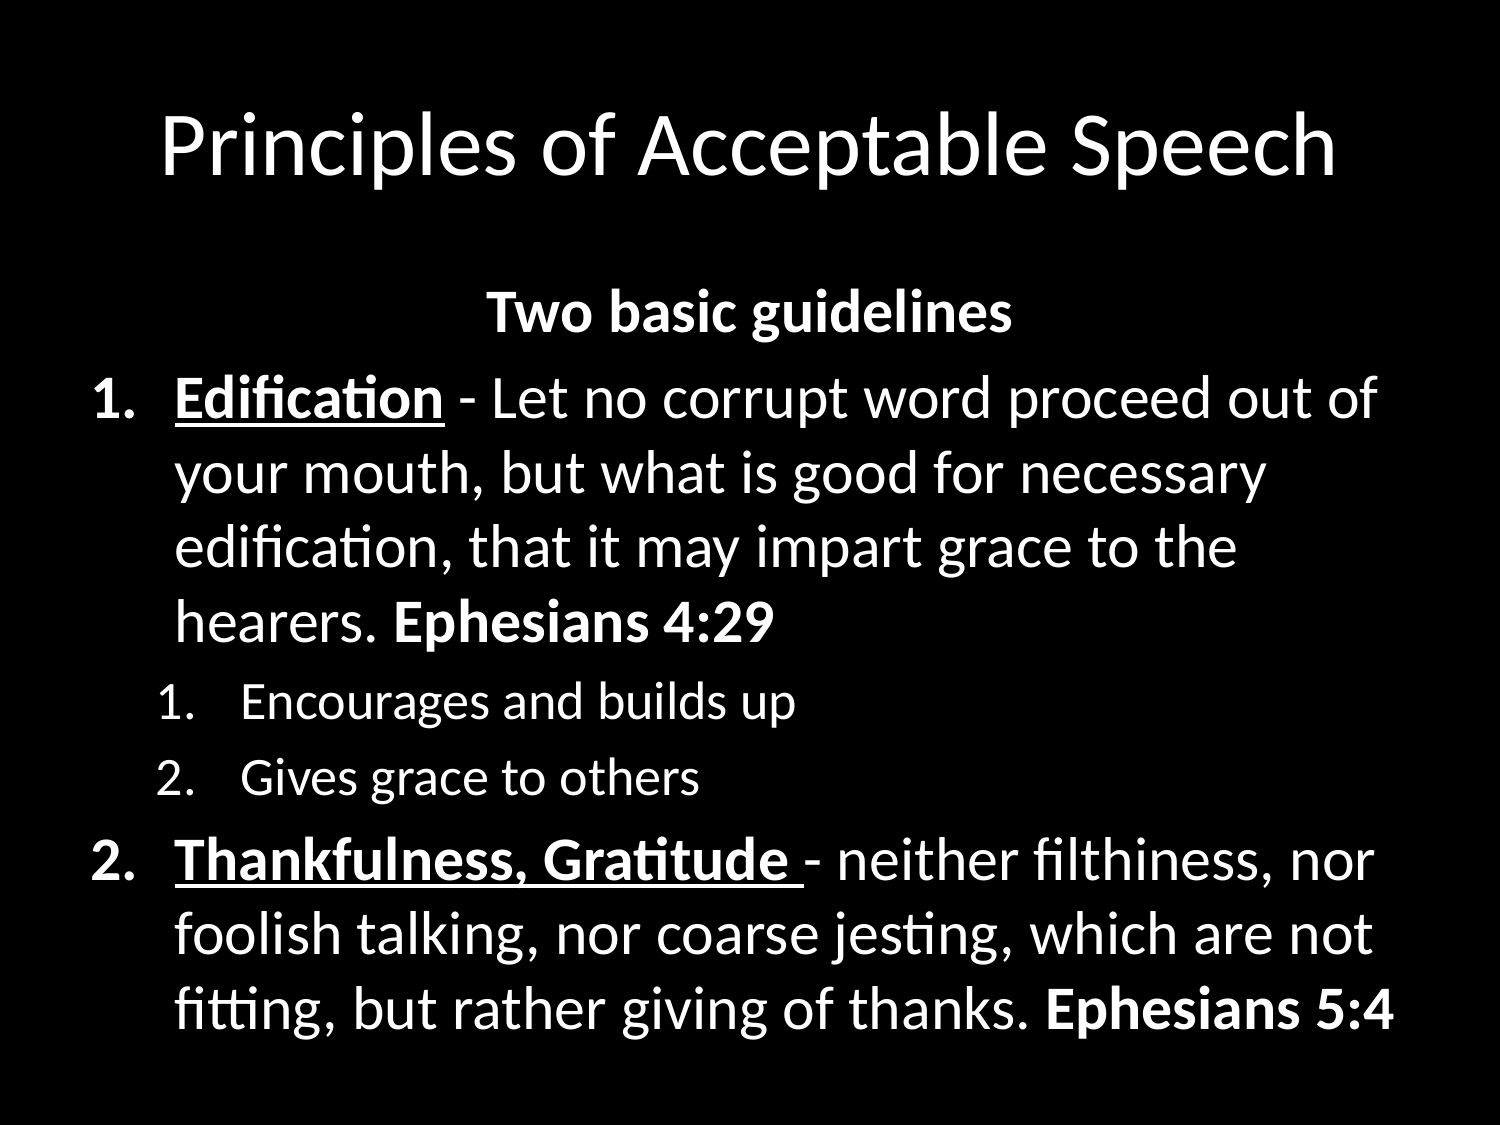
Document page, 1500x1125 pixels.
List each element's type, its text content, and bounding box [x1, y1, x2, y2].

list Two basic guidelines Edification - Let no corrupt word proceed out of your mouth, but what is good for necessary edification, that it may impart grace to the hearers. Ephesians 4:29 Encourages and builds up Gives grace to others Thankfulness, Gratitude - neither filthiness, nor foolish talking, nor coarse jesting, which are not fitting, but rather giving of thanks. Ephesians 5:4 [75, 262, 1425, 1075]
title Principles of Acceptable Speech [75, 45, 1425, 233]
